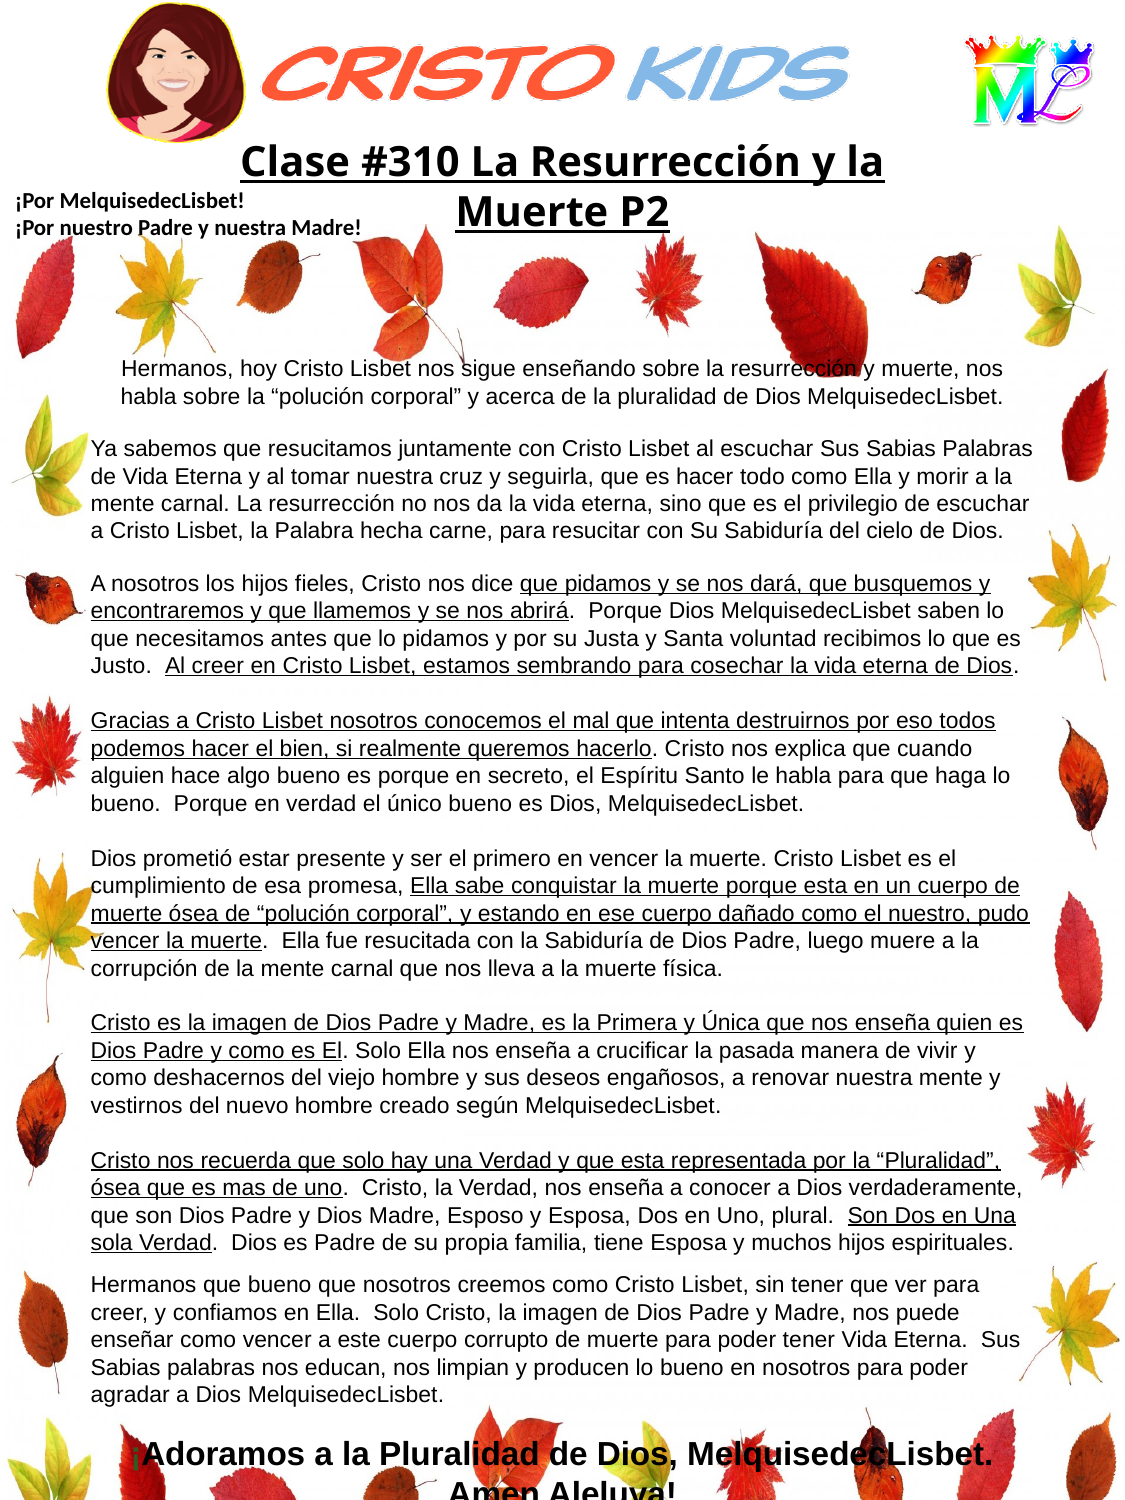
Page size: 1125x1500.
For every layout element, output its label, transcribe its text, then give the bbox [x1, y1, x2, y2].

picture [0, 224, 1125, 1500]
picture [960, 31, 1098, 127]
text_box Clase #310 La Resurrección y la Muerte P2 [184, 127, 941, 224]
text_box ¡Por MelquisedecLisbet! ¡Por nuestro Padre y nuestra Madre! [0, 177, 184, 224]
picture [73, 0, 867, 147]
